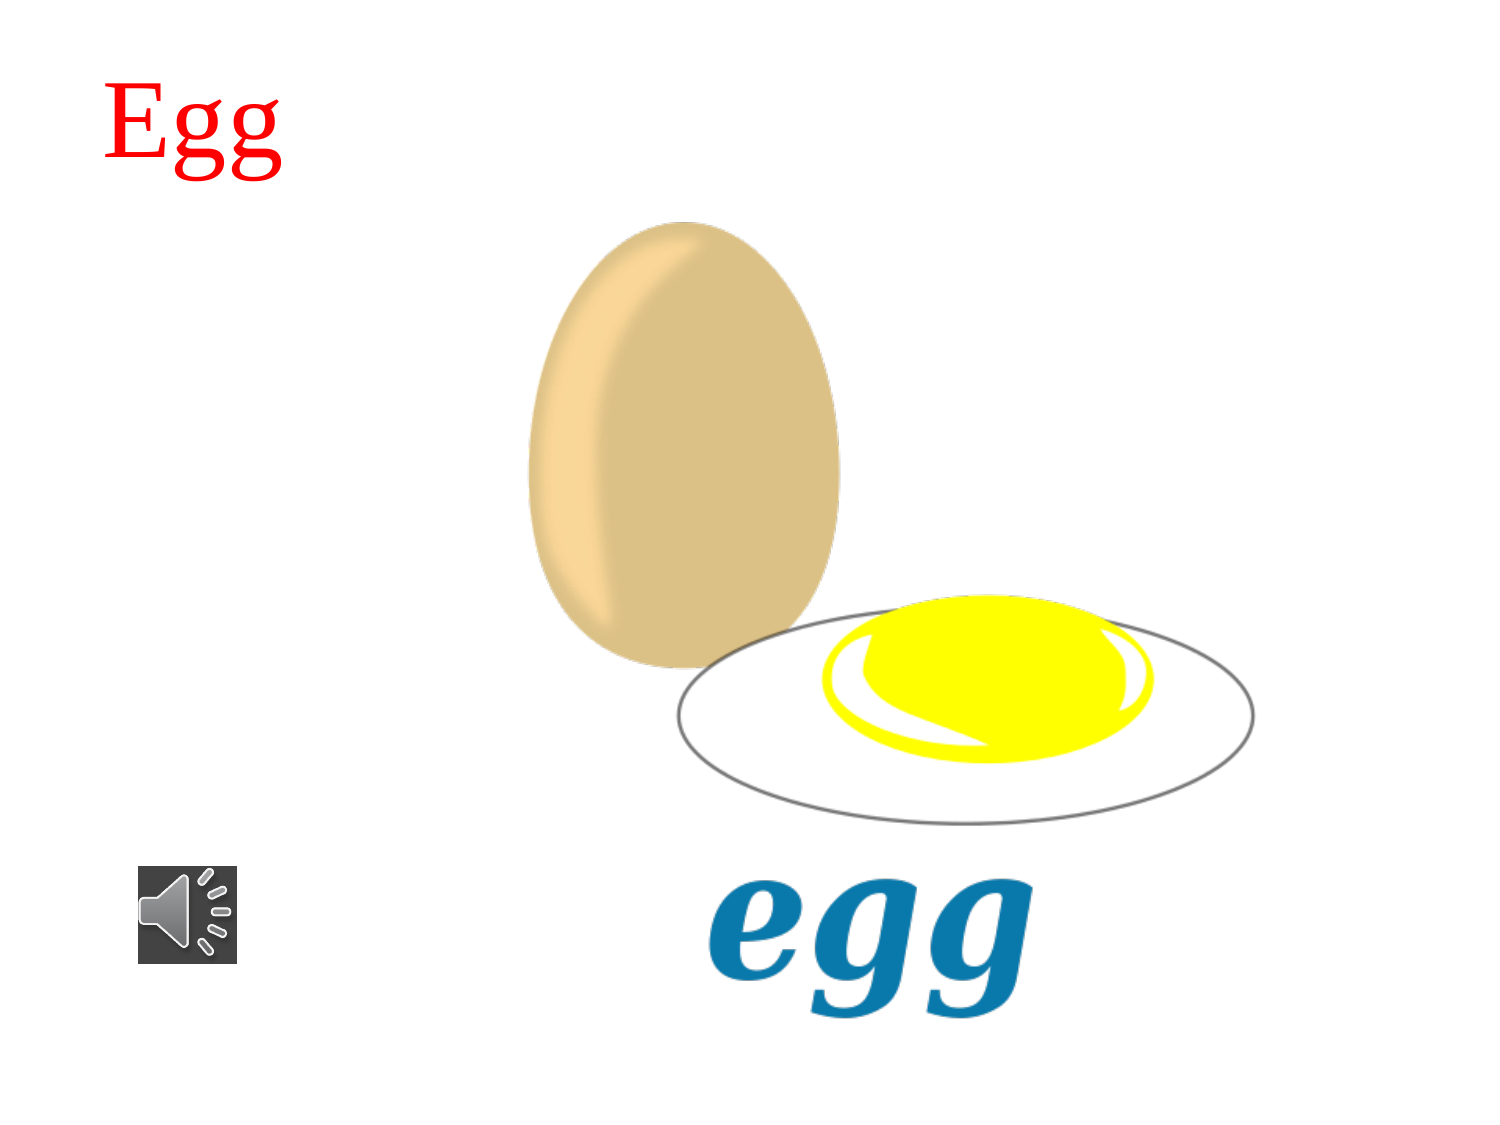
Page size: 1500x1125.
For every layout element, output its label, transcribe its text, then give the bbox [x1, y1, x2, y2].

picture [137, 864, 238, 965]
picture [387, 121, 1325, 1059]
text_box Egg [87, 37, 875, 188]
